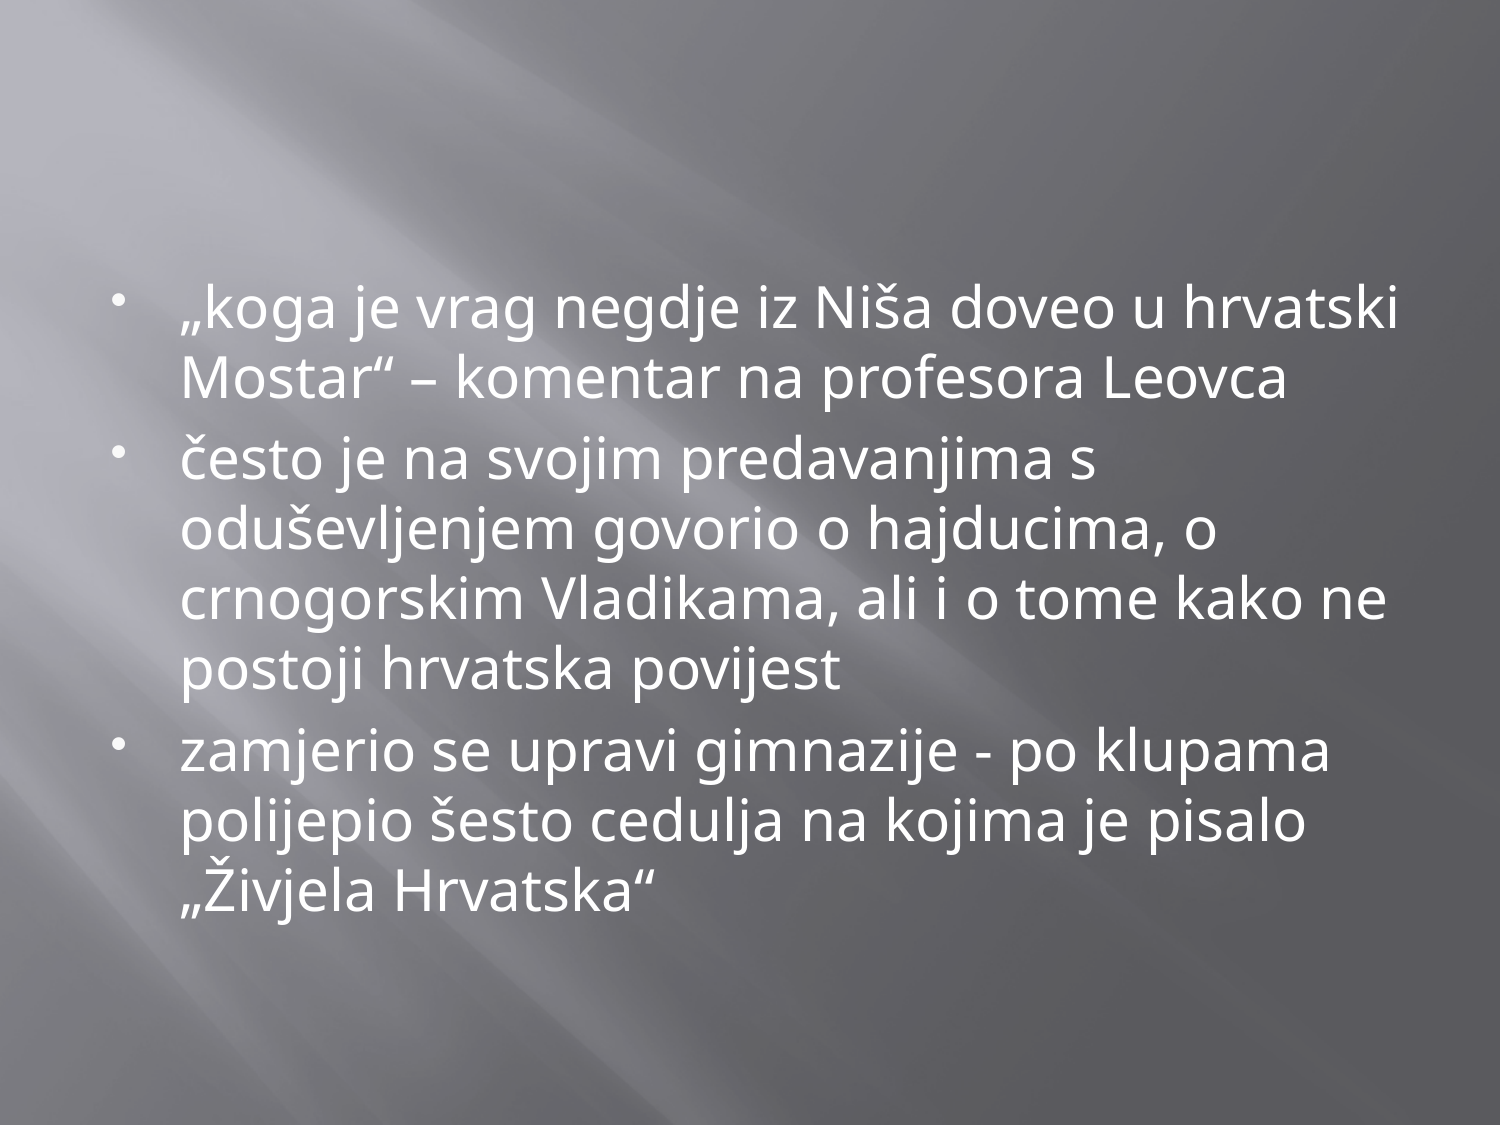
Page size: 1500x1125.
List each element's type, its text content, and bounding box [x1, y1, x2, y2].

list „koga je vrag negdje iz Niša doveo u hrvatski Mostar“ – komentar na profesora Leovca često je na svojim predavanjima s oduševljenjem govorio o hajducima, o crnogorskim Vladikama, ali i o tome kako ne postoji hrvatska povijest zamjerio se upravi gimnazije - po klupama polijepio šesto cedulja na kojima je pisalo „Živjela Hrvatska“ [75, 262, 1425, 1035]
